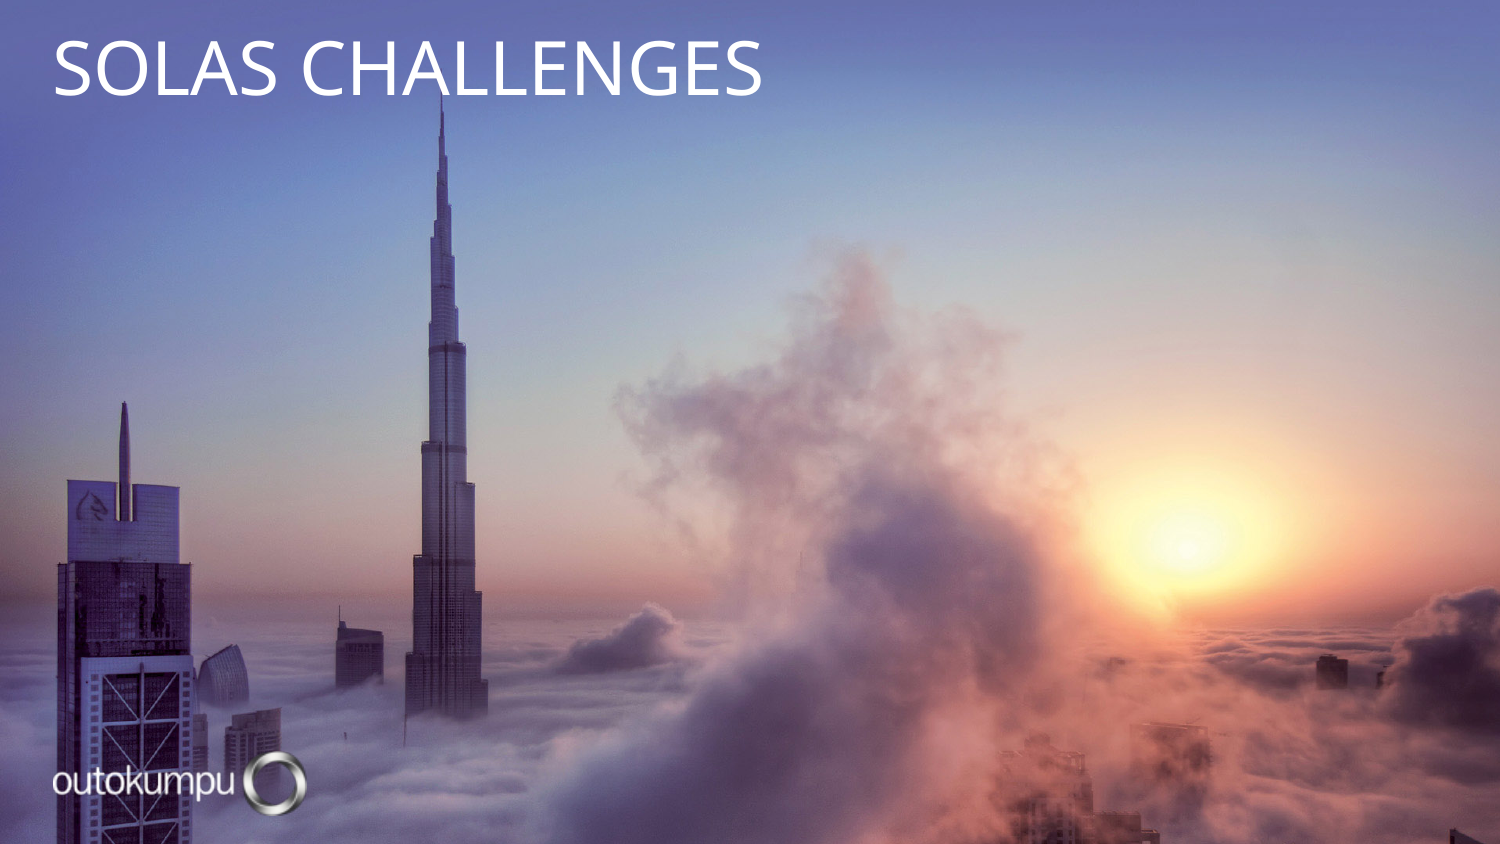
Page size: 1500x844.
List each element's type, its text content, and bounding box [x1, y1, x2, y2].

picture [0, 0, 1500, 844]
title SOLAS CHALLENGES [52, 31, 1456, 175]
